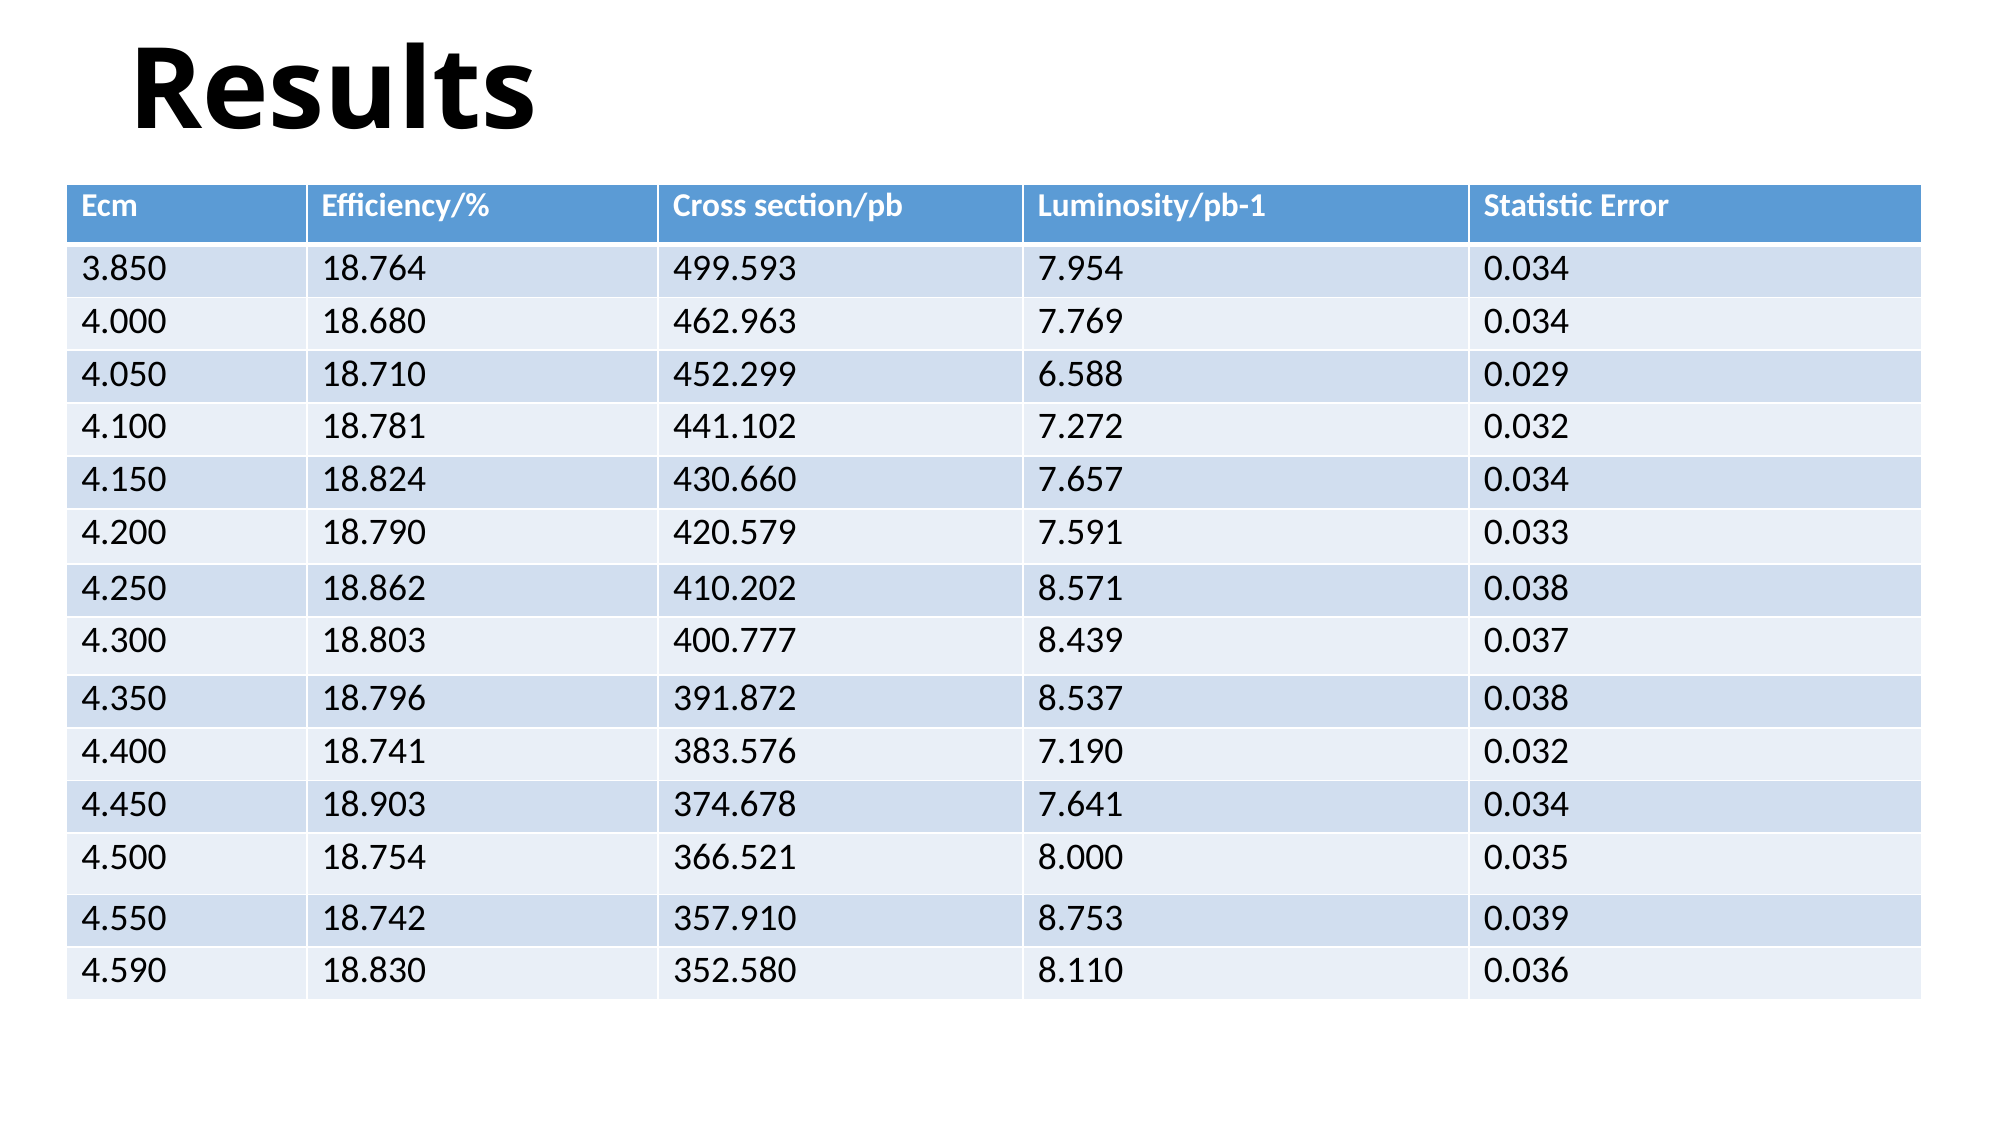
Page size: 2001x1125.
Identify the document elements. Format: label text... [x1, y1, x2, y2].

table_cell 441.102 [659, 404, 1022, 455]
table_cell 4.300 [67, 618, 306, 674]
table_cell 7.657 [1024, 457, 1468, 508]
table_cell 4.000 [67, 298, 306, 349]
table_cell 18.824 [308, 457, 657, 508]
table_cell 430.660 [659, 457, 1022, 508]
table_cell 352.580 [659, 948, 1022, 999]
table_cell 383.576 [659, 729, 1022, 780]
table_cell 18.862 [308, 565, 657, 616]
table_cell 420.579 [659, 510, 1022, 563]
table_cell 18.903 [308, 781, 657, 832]
table_cell 18.680 [308, 298, 657, 349]
table_cell 3.850 [67, 247, 306, 297]
table_cell 4.250 [67, 565, 306, 616]
table_cell 18.754 [308, 834, 657, 894]
table_cell 0.032 [1470, 404, 1921, 455]
table_cell 18.741 [308, 729, 657, 780]
title Results [113, 9, 1839, 175]
table_header Statistic Error [1470, 185, 1921, 242]
table_cell 4.550 [67, 895, 306, 946]
table_cell 391.872 [659, 676, 1022, 727]
table_cell 4.400 [67, 729, 306, 780]
table_cell 374.678 [659, 781, 1022, 832]
table_cell 452.299 [659, 351, 1022, 402]
table_cell 8.537 [1024, 676, 1468, 727]
table_cell 4.150 [67, 457, 306, 508]
table_cell 0.035 [1470, 834, 1921, 894]
table_cell 8.439 [1024, 618, 1468, 674]
table_cell 18.742 [308, 895, 657, 946]
table_cell 7.272 [1024, 404, 1468, 455]
table_cell 4.450 [67, 781, 306, 832]
table_cell 410.202 [659, 565, 1022, 616]
table_cell 0.036 [1470, 948, 1921, 999]
table_cell 357.910 [659, 895, 1022, 946]
table_cell 4.350 [67, 676, 306, 727]
table_cell 4.050 [67, 351, 306, 402]
table_cell 7.591 [1024, 510, 1468, 563]
table_cell 4.100 [67, 404, 306, 455]
table_cell 0.037 [1470, 618, 1921, 674]
table_cell 18.790 [308, 510, 657, 563]
table_cell 0.032 [1470, 729, 1921, 780]
table_cell 18.710 [308, 351, 657, 402]
table_cell 366.521 [659, 834, 1022, 894]
table_cell 0.034 [1470, 781, 1921, 832]
table_cell 7.641 [1024, 781, 1468, 832]
table_cell 0.033 [1470, 510, 1921, 563]
table_cell 4.200 [67, 510, 306, 563]
table_cell 0.039 [1470, 895, 1921, 946]
table_cell 8.000 [1024, 834, 1468, 894]
table_cell 8.110 [1024, 948, 1468, 999]
table_cell 18.803 [308, 618, 657, 674]
table_cell 400.777 [659, 618, 1022, 674]
table_cell 0.038 [1470, 676, 1921, 727]
table_cell 7.769 [1024, 298, 1468, 349]
table_cell 7.190 [1024, 729, 1468, 780]
table_cell 8.753 [1024, 895, 1468, 946]
table_cell 462.963 [659, 298, 1022, 349]
table_cell 18.781 [308, 404, 657, 455]
table_header Luminosity/pb-1 [1024, 185, 1468, 242]
table_cell 4.500 [67, 834, 306, 894]
table_cell 0.029 [1470, 351, 1921, 402]
table_cell 6.588 [1024, 351, 1468, 402]
table_cell 0.034 [1470, 298, 1921, 349]
table_cell 8.571 [1024, 565, 1468, 616]
table_cell 18.764 [308, 247, 657, 297]
table_cell 18.830 [308, 948, 657, 999]
table_cell 7.954 [1024, 247, 1468, 297]
table_cell 499.593 [659, 247, 1022, 297]
table_cell 18.796 [308, 676, 657, 727]
table_header Efficiency/% [308, 185, 657, 242]
table_cell 0.038 [1470, 565, 1921, 616]
table_header Cross section/pb [659, 185, 1022, 242]
table_cell 0.034 [1470, 247, 1921, 297]
table_header Ecm [67, 185, 306, 242]
table_cell 4.590 [67, 948, 306, 999]
table_cell 0.034 [1470, 457, 1921, 508]
